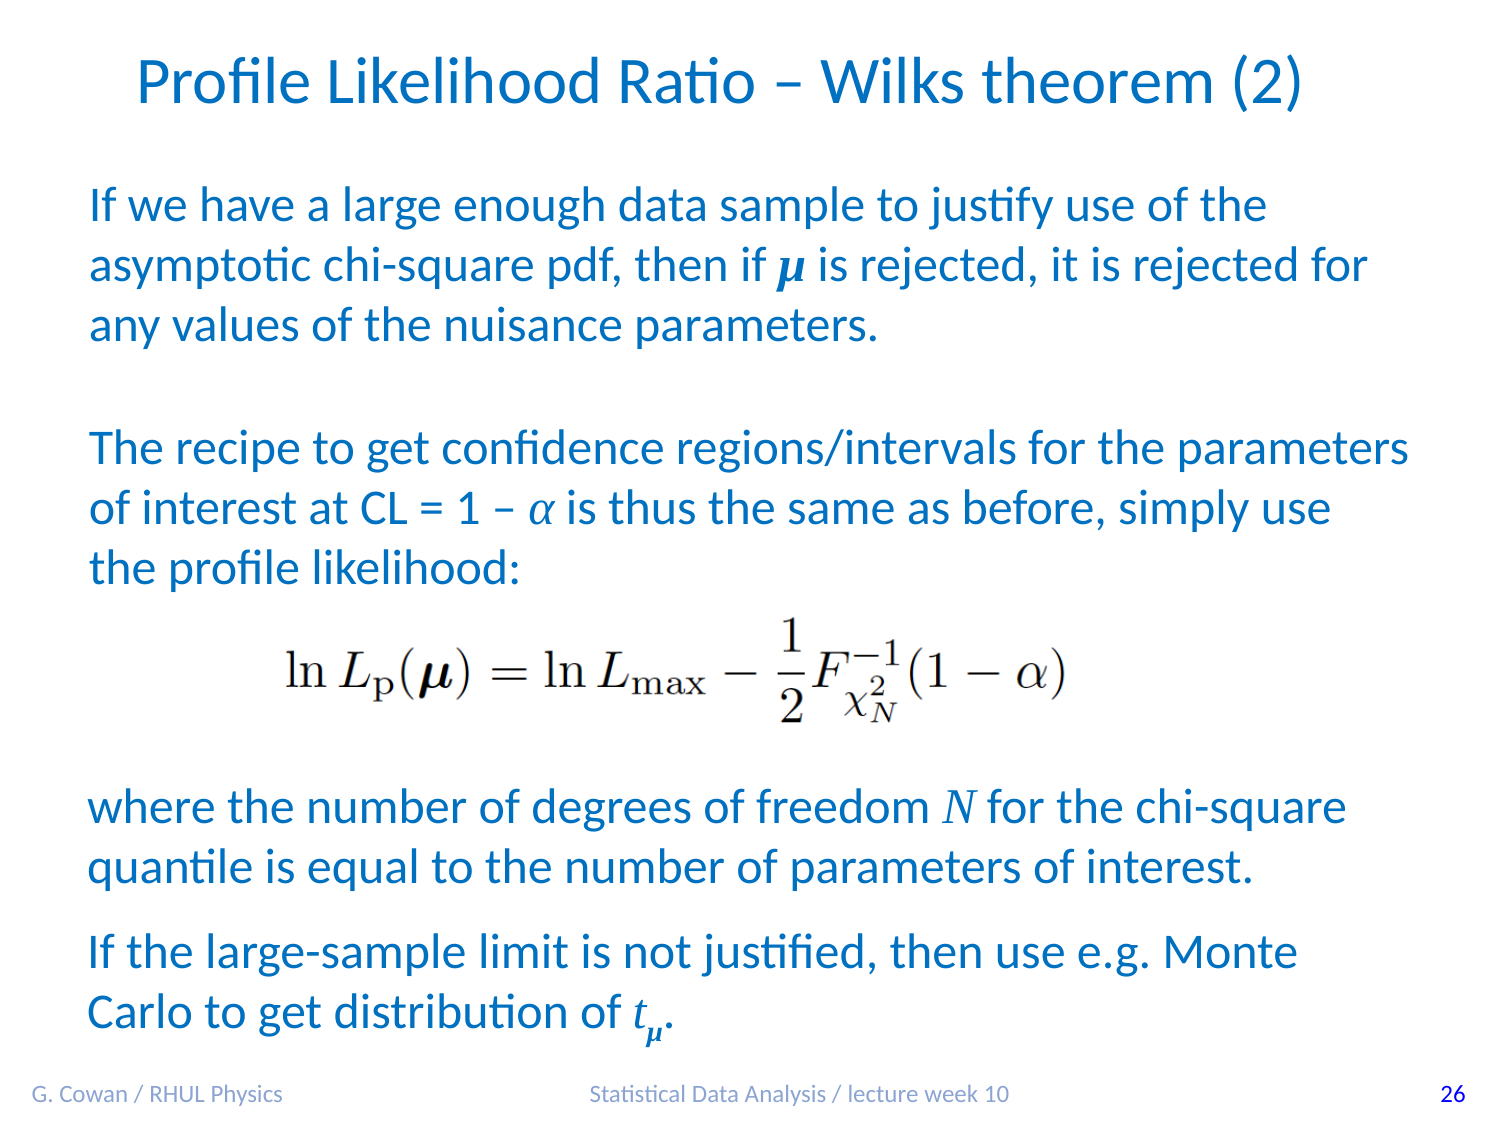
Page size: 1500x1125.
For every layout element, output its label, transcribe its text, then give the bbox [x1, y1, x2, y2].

text_box If we have a large enough data sample to justify use of the asymptotic chi-square pdf, then if μ is rejected, it is rejected for any values of the nuisance parameters. [74, 164, 1392, 359]
text_box where the number of degrees of freedom N for the chi-square quantile is equal to the number of parameters of interest. If the large-sample limit is not justified, then use e.g. Monte Carlo to get distribution of tμ. [72, 766, 1370, 1055]
slide_number 26 [1262, 1062, 1481, 1123]
picture [268, 604, 1082, 743]
footer Statistical Data Analysis / lecture week 10 [338, 1062, 1262, 1123]
slide_number G. Cowan / RHUL Physics [16, 1062, 338, 1123]
text_box Profile Likelihood Ratio – Wilks theorem (2) [31, 35, 1411, 118]
text_box The recipe to get confidence regions/intervals for the parameters of interest at CL = 1 – α is thus the same as before, simply use the profile likelihood: [74, 407, 1426, 603]
